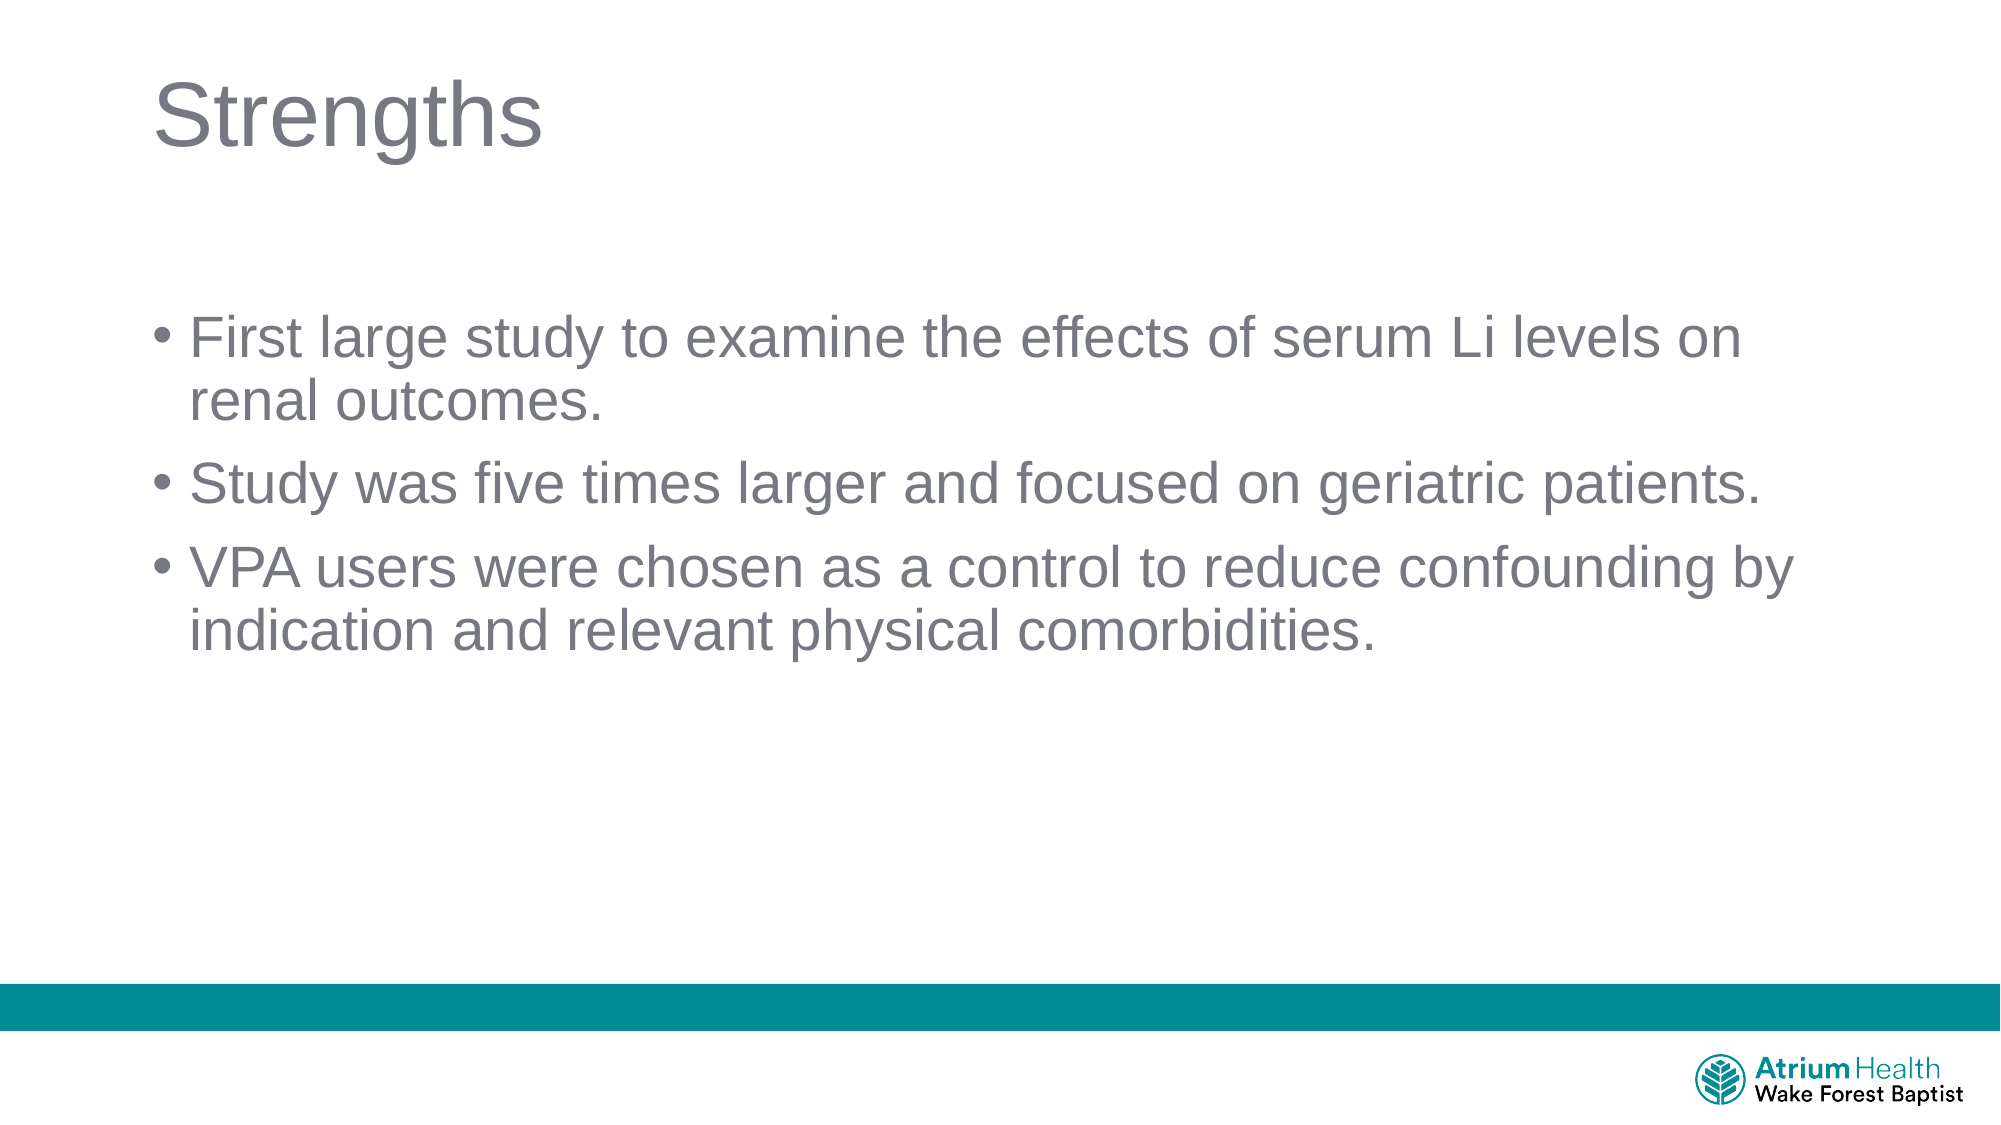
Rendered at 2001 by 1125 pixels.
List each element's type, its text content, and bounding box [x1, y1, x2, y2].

picture [1695, 1054, 1963, 1106]
list First large study to examine the effects of serum Li levels on renal outcomes. Study was five times larger and focused on geriatric patients. VPA users were chosen as a control to reduce confounding by indication and relevant physical comorbidities. [137, 299, 1863, 861]
title Strengths [137, 59, 1863, 278]
